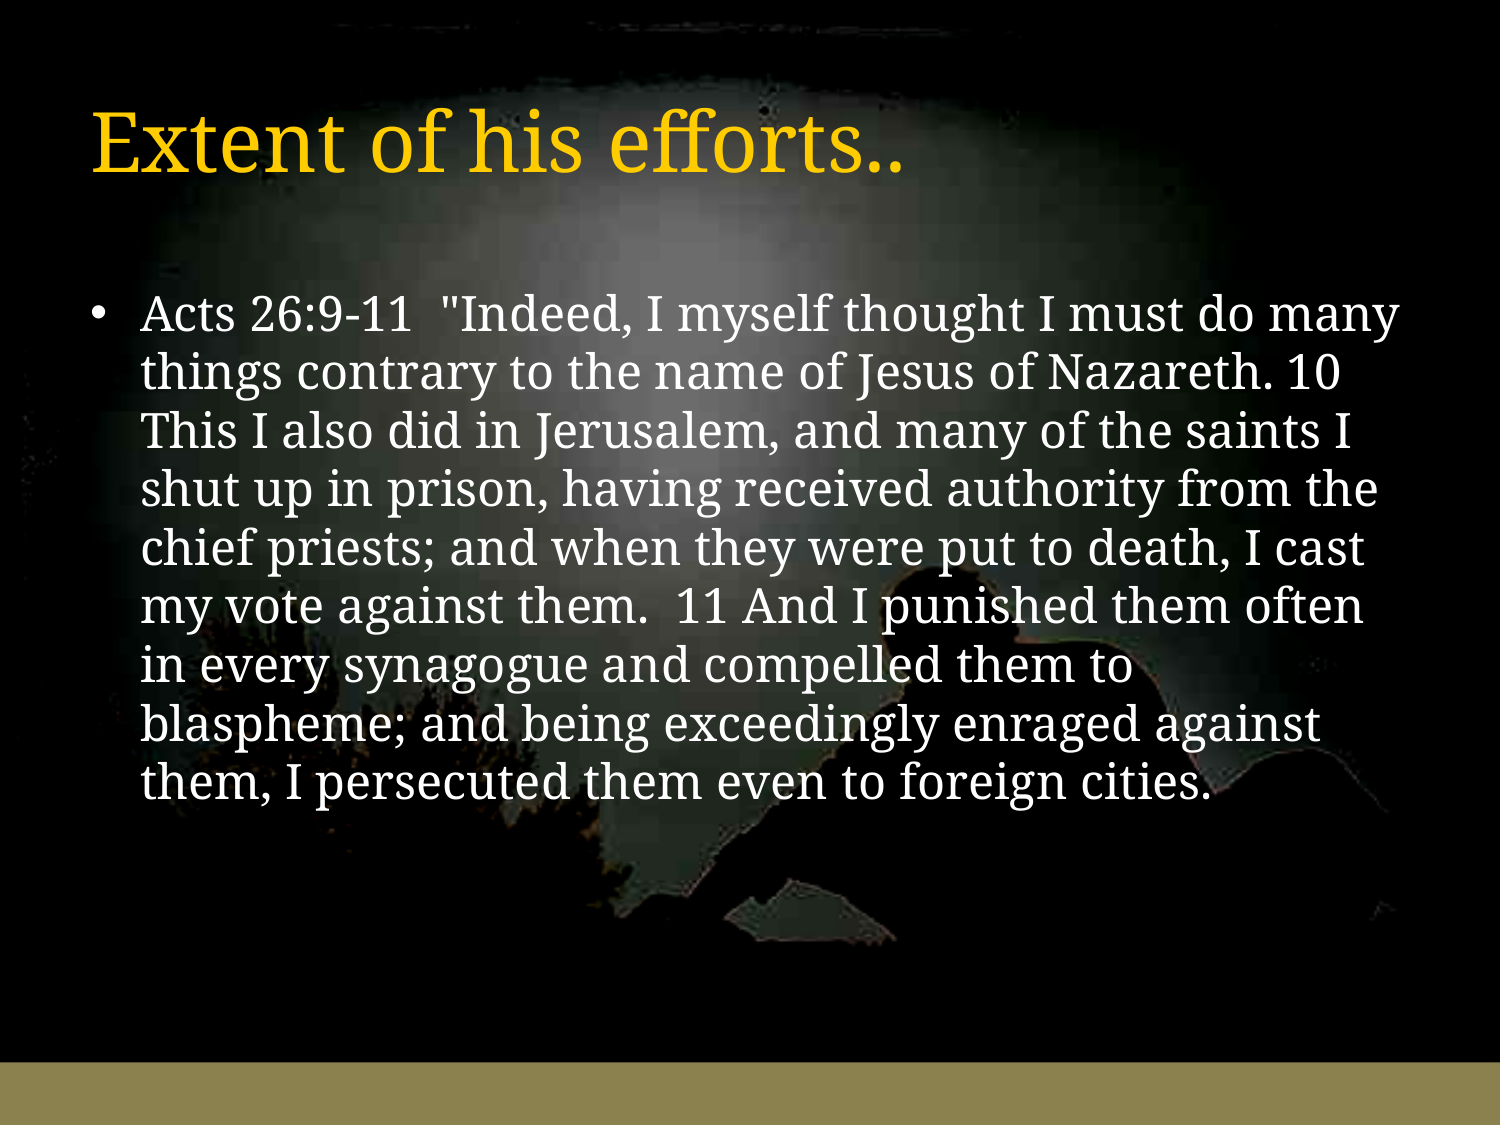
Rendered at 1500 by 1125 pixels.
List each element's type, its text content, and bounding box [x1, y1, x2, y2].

title Extent of his efforts.. [75, 45, 988, 233]
list Acts 26:9-11 "Indeed, I myself thought I must do many things contrary to the name of Jesus of Nazareth. 10 This I also did in Jerusalem, and many of the saints I shut up in prison, having received authority from the chief priests; and when they were put to death, I cast my vote against them. 11 And I punished them often in every synagogue and compelled them to blaspheme; and being exceedingly enraged against them, I persecuted them even to foreign cities. [75, 275, 1425, 875]
